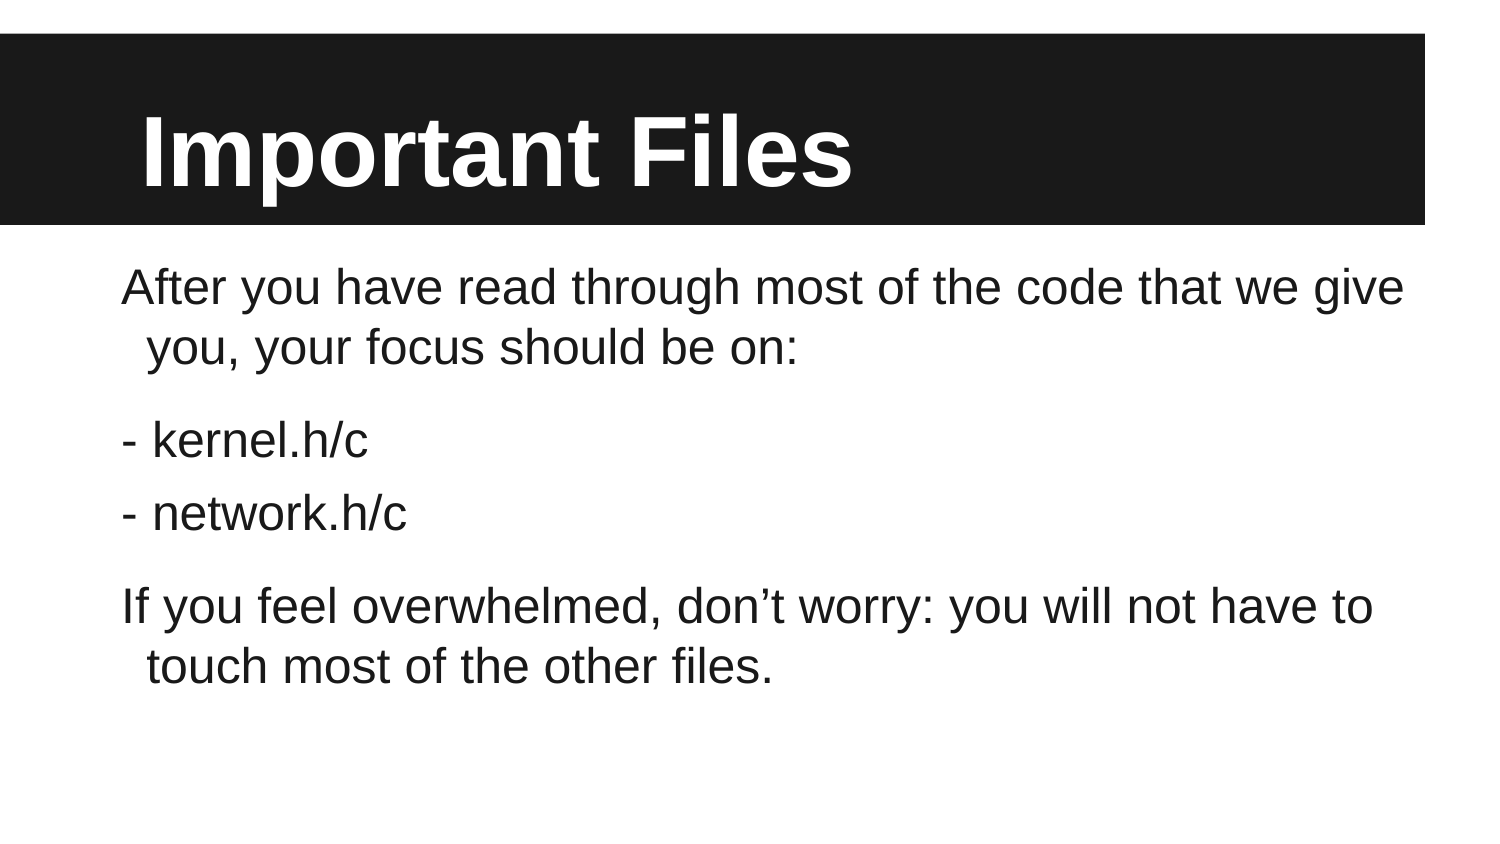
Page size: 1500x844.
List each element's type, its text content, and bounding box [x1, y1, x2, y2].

list After you have read through most of the code that we give you, your focus should be on: - kernel.h/c - network.h/c If you feel overwhelmed, don’t worry: you will not have to touch most of the other files. [75, 239, 1425, 808]
title Important Files [75, 33, 1425, 221]
